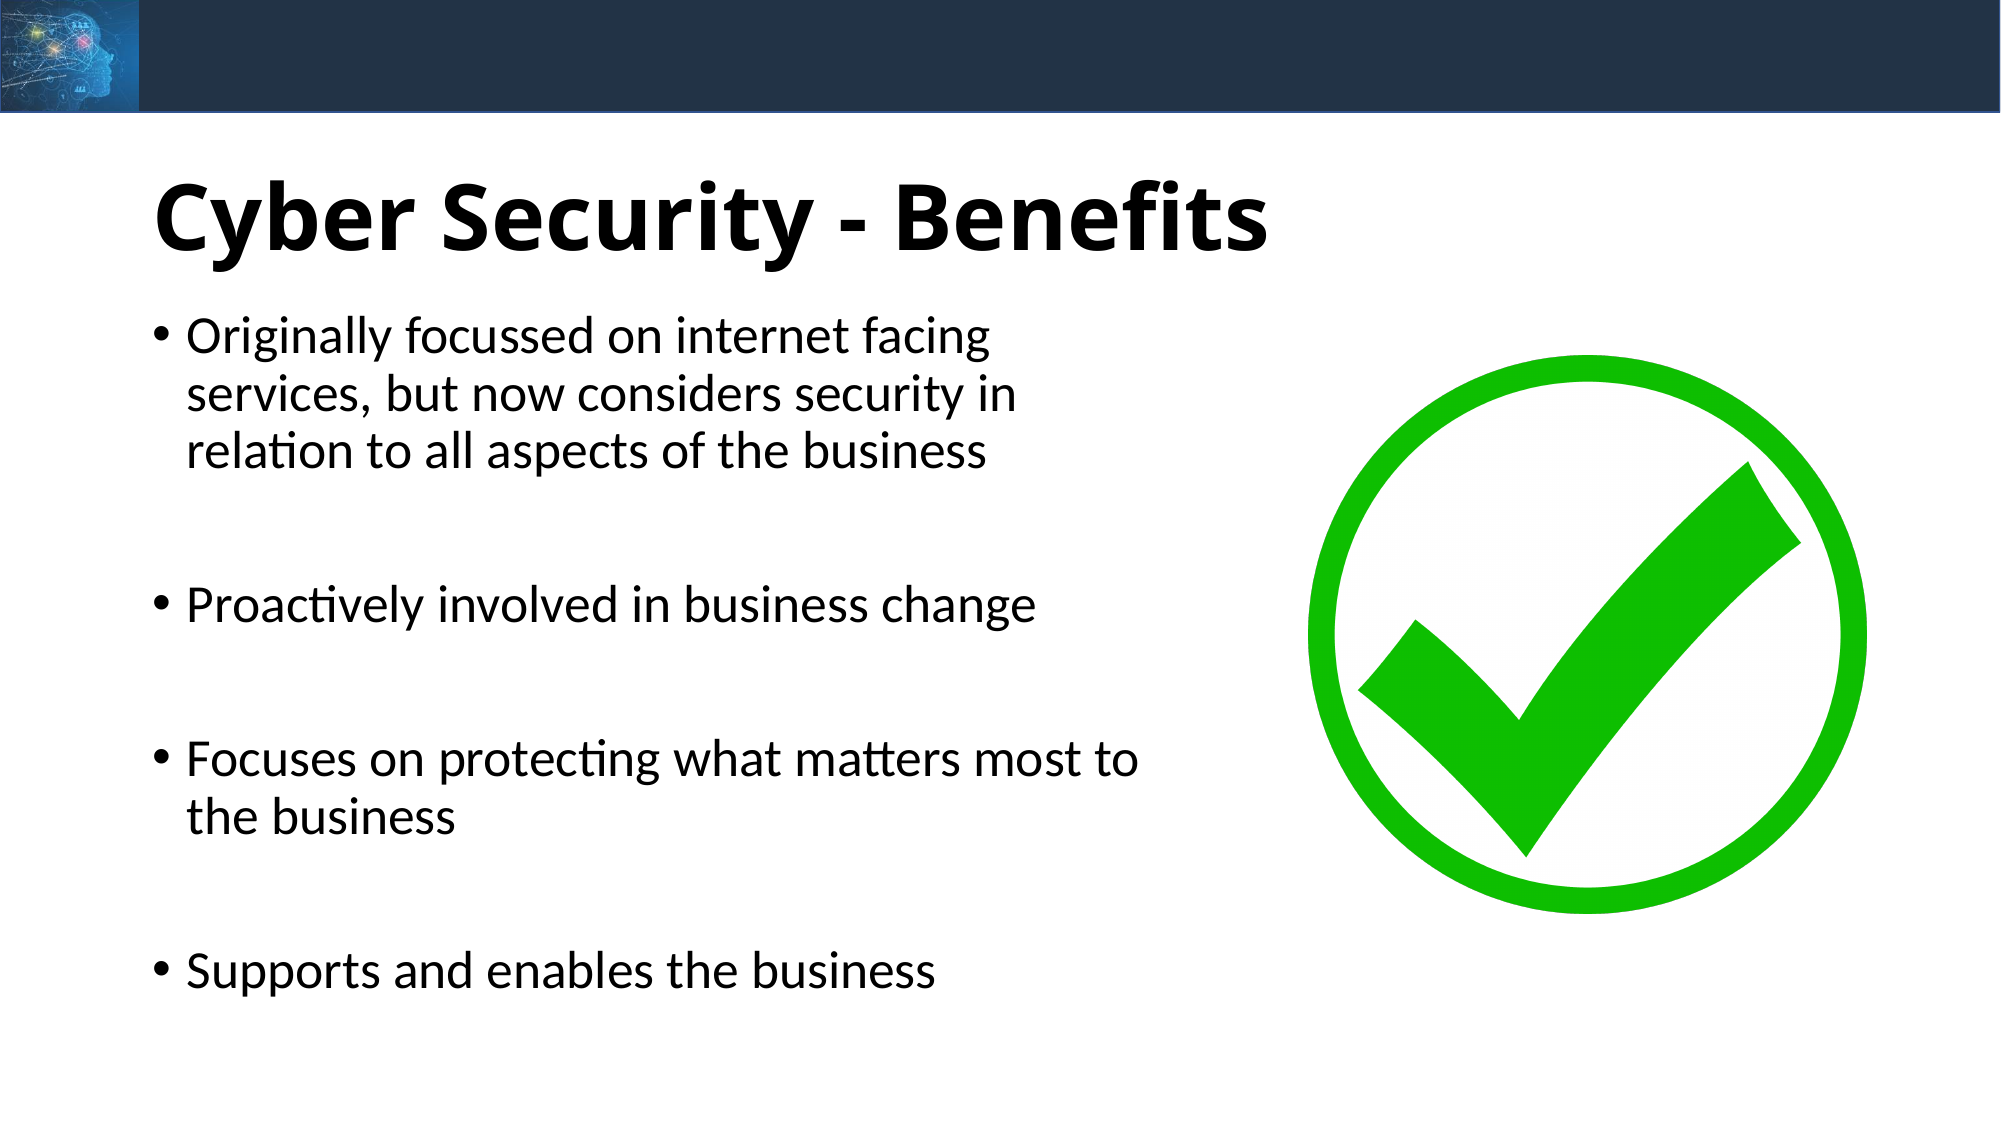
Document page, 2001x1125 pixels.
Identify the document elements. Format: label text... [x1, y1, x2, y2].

title Cyber Security - Benefits [137, 111, 1863, 330]
picture [1308, 355, 1867, 914]
picture [2, 0, 139, 111]
list Originally focussed on internet facing services, but now considers security in relation to all aspects of the business Proactively involved in business change Focuses on protecting what matters most to the business Supports and enables the business [137, 299, 1172, 1014]
